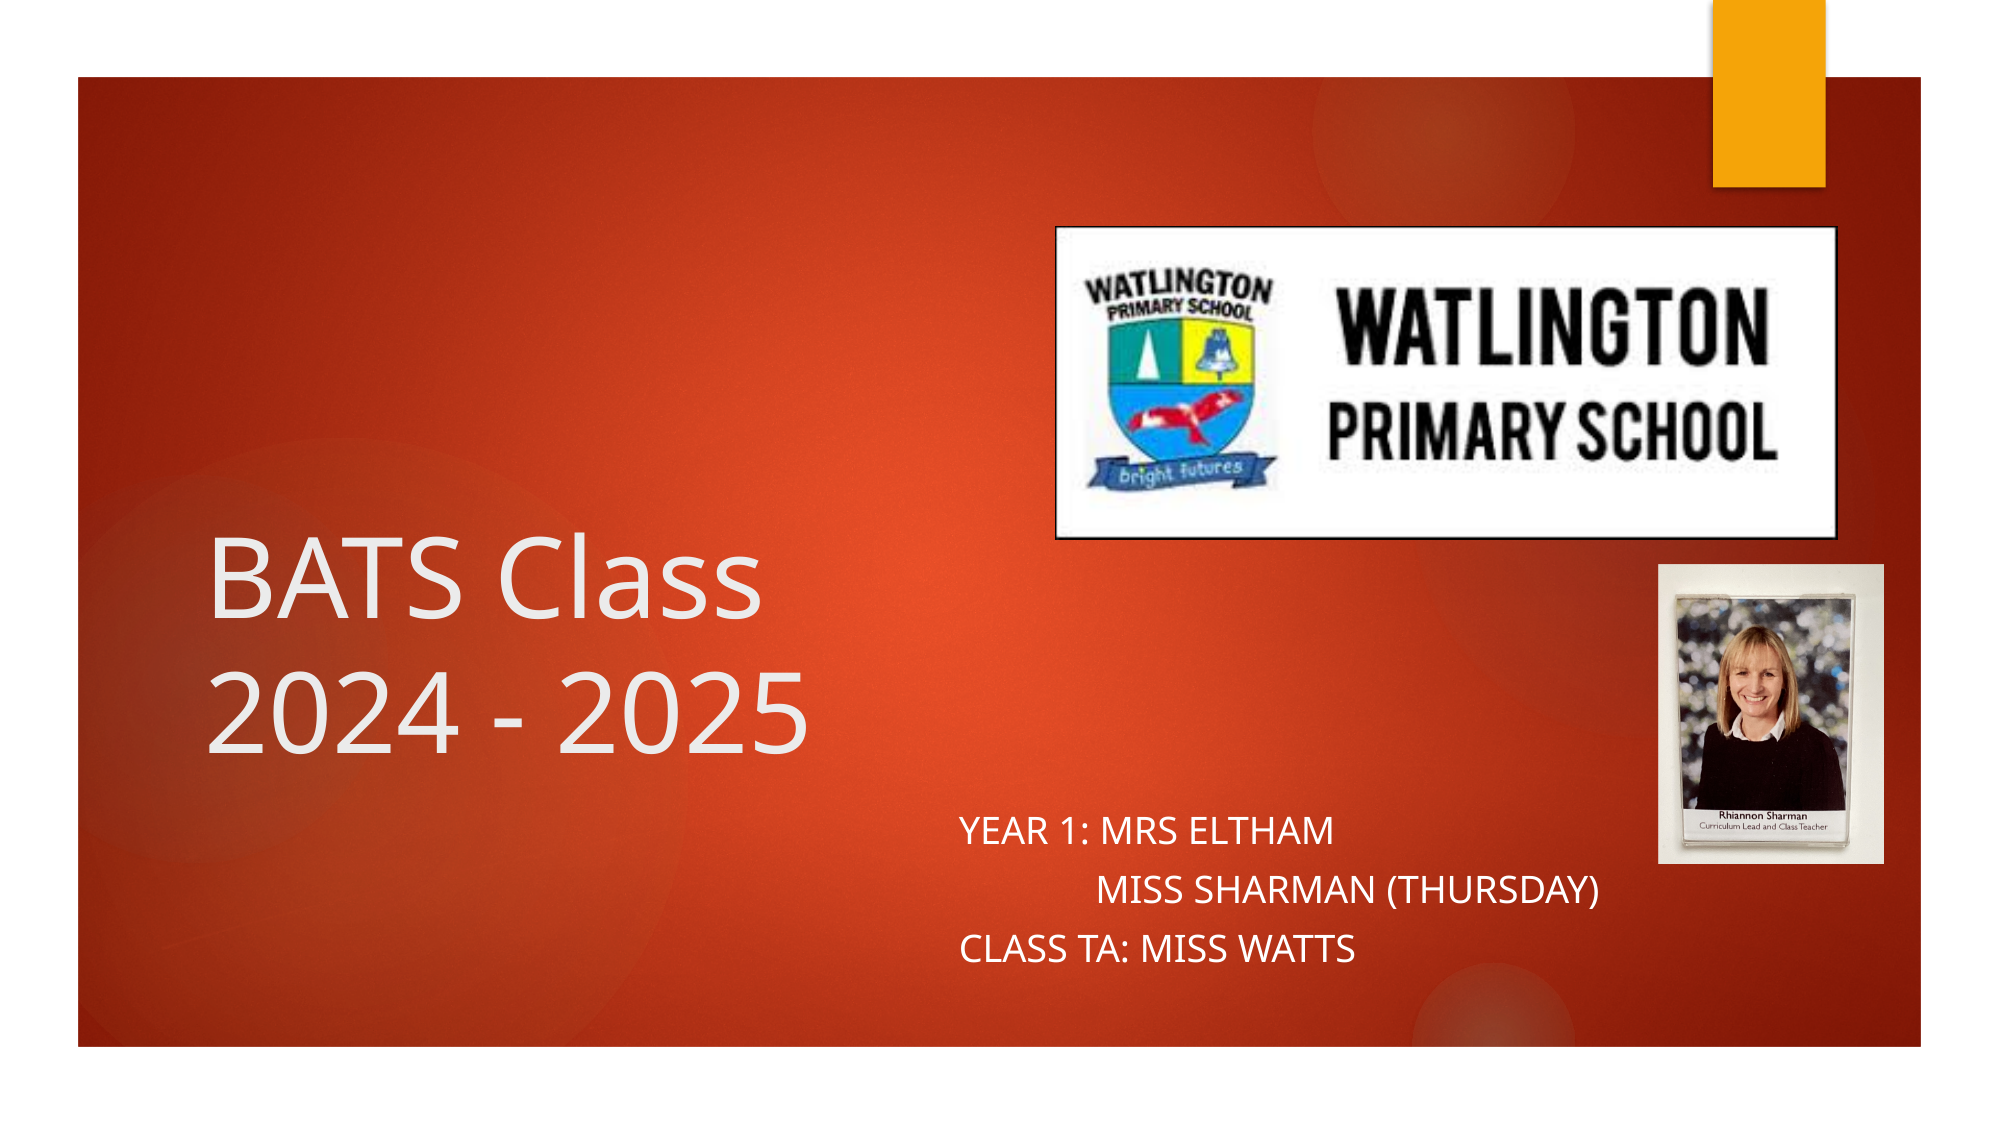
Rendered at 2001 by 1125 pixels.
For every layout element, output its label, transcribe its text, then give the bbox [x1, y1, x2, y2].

picture [1620, 565, 1921, 863]
title BATS Class 2024 - 2025 [189, 344, 1638, 784]
subtitle Year 1: Mrs ELTHAM Miss SHARMAN (THURSDAY) Class TA: MISS WATTS [943, 799, 2000, 980]
picture [1055, 226, 1838, 540]
